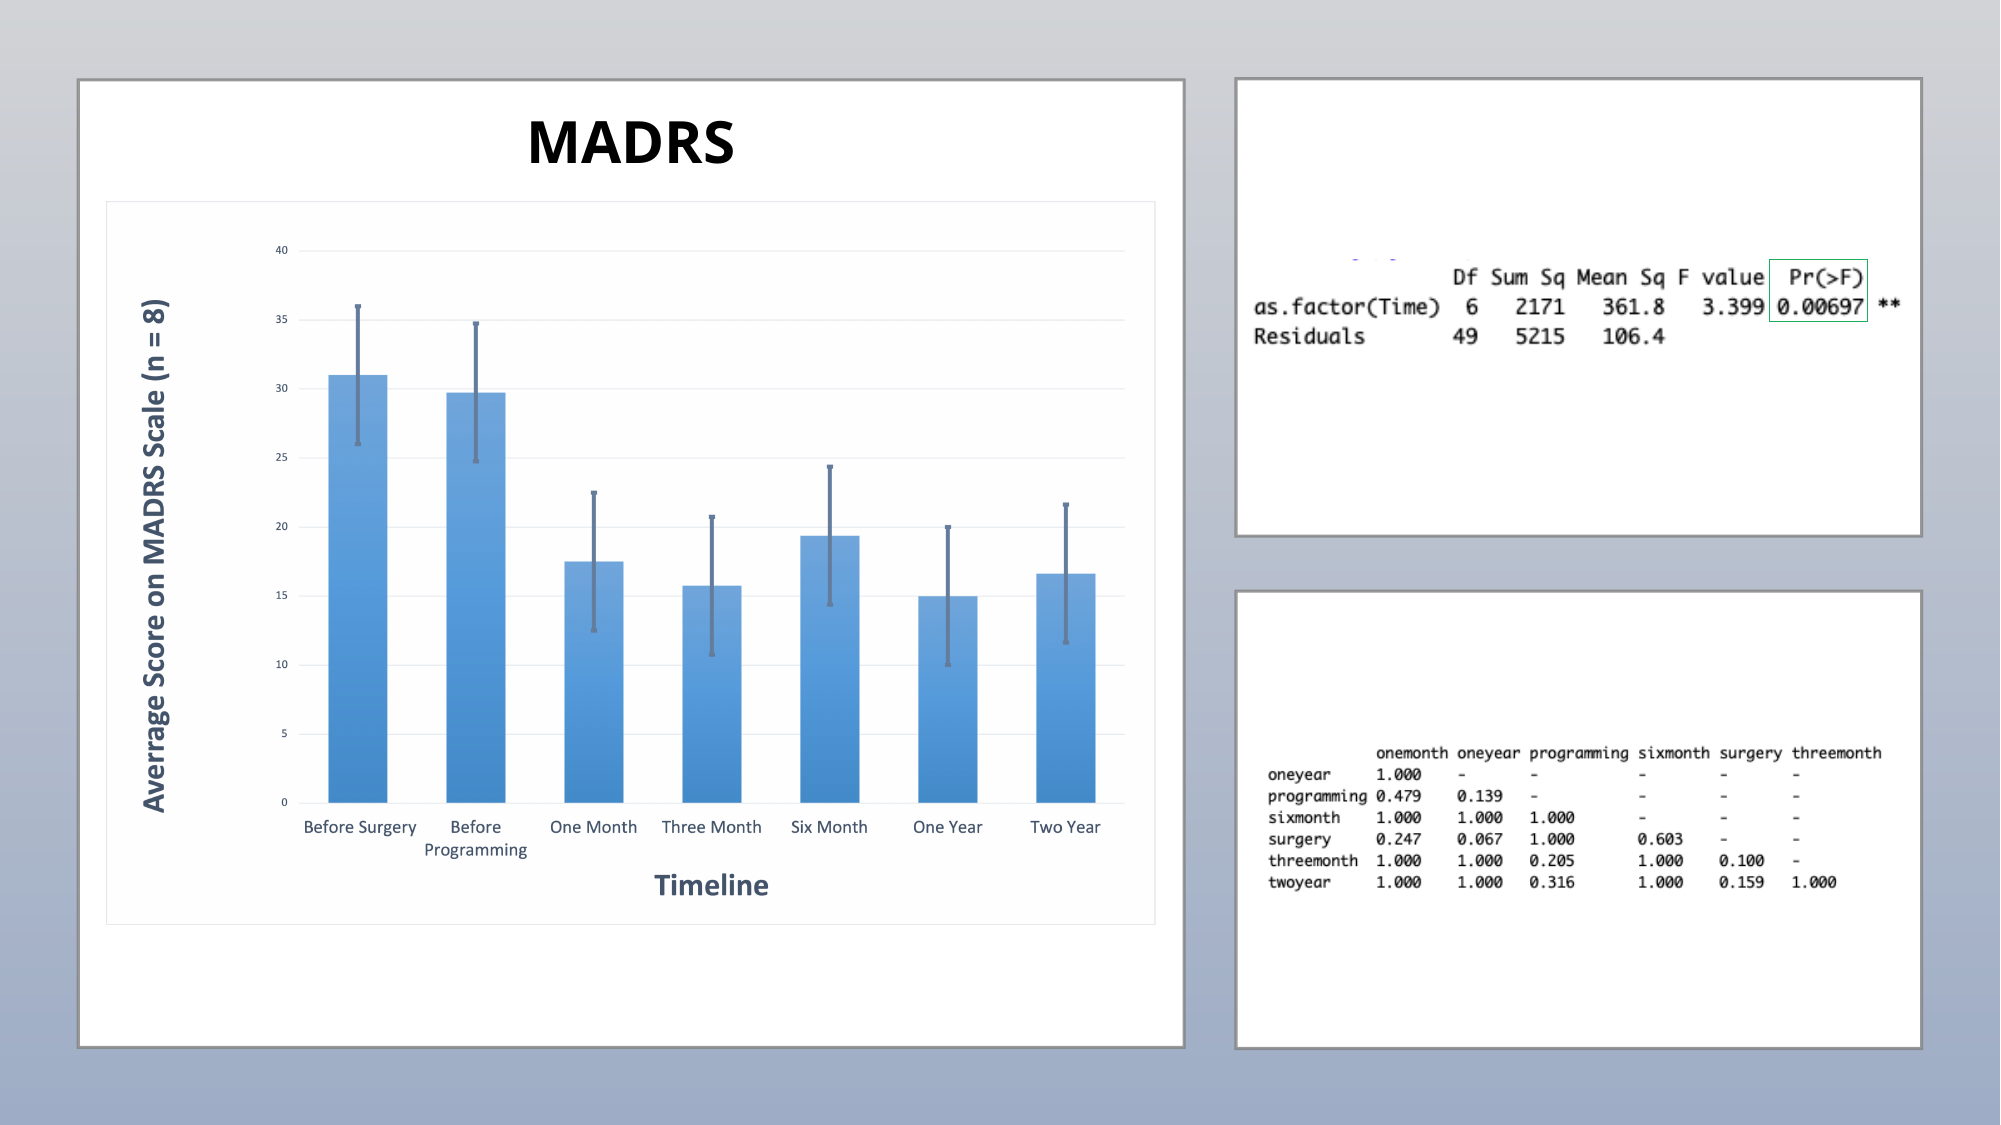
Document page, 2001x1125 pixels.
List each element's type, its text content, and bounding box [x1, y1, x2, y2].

picture [1244, 259, 1908, 360]
text_box [1235, 78, 1923, 537]
text_box [77, 79, 1185, 1048]
text_box [1235, 590, 1923, 1049]
picture [1262, 737, 1895, 902]
picture [105, 200, 1157, 927]
text_box [0, 0, 2000, 1125]
text_box MADRS [401, 97, 861, 183]
